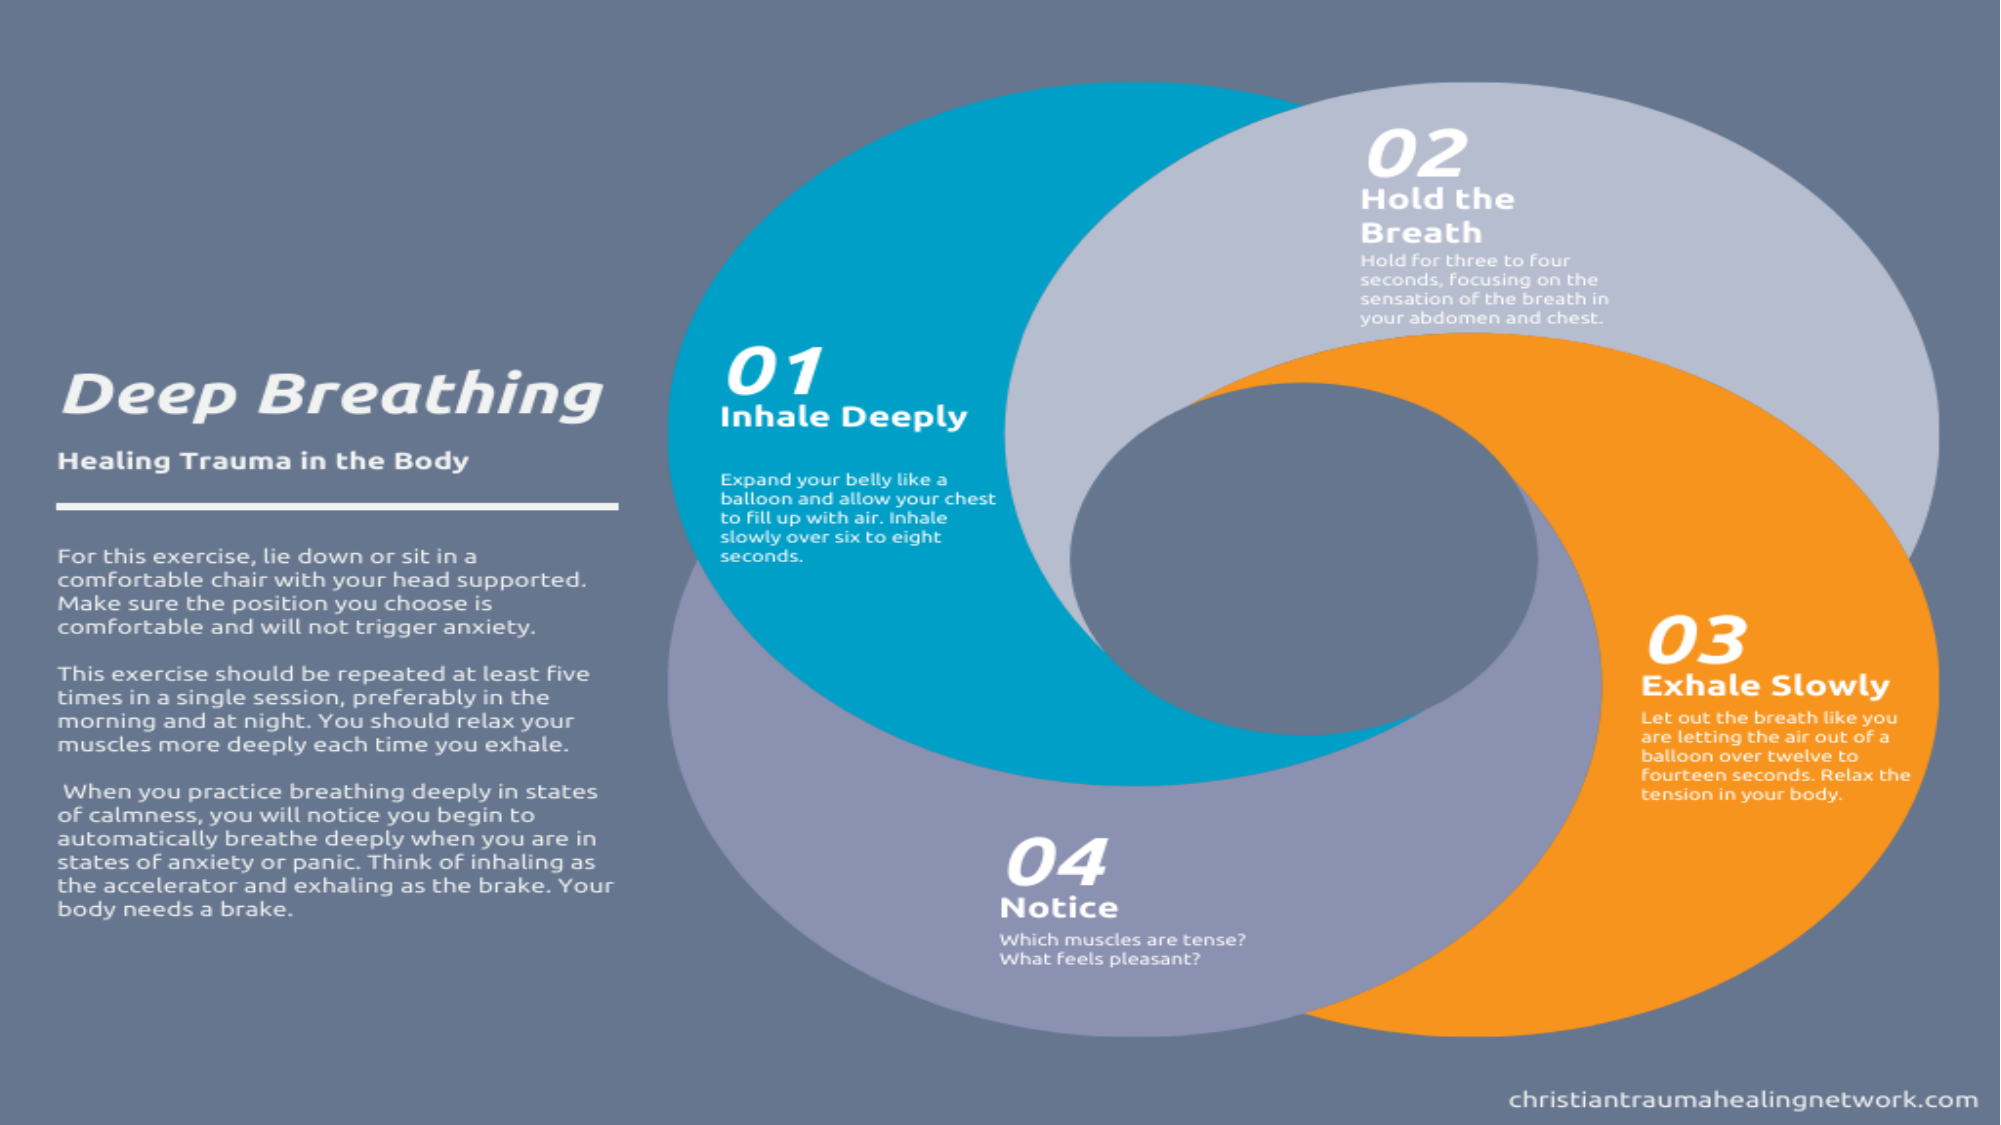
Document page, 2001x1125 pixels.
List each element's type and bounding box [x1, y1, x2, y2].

list [0, 0, 2000, 1125]
